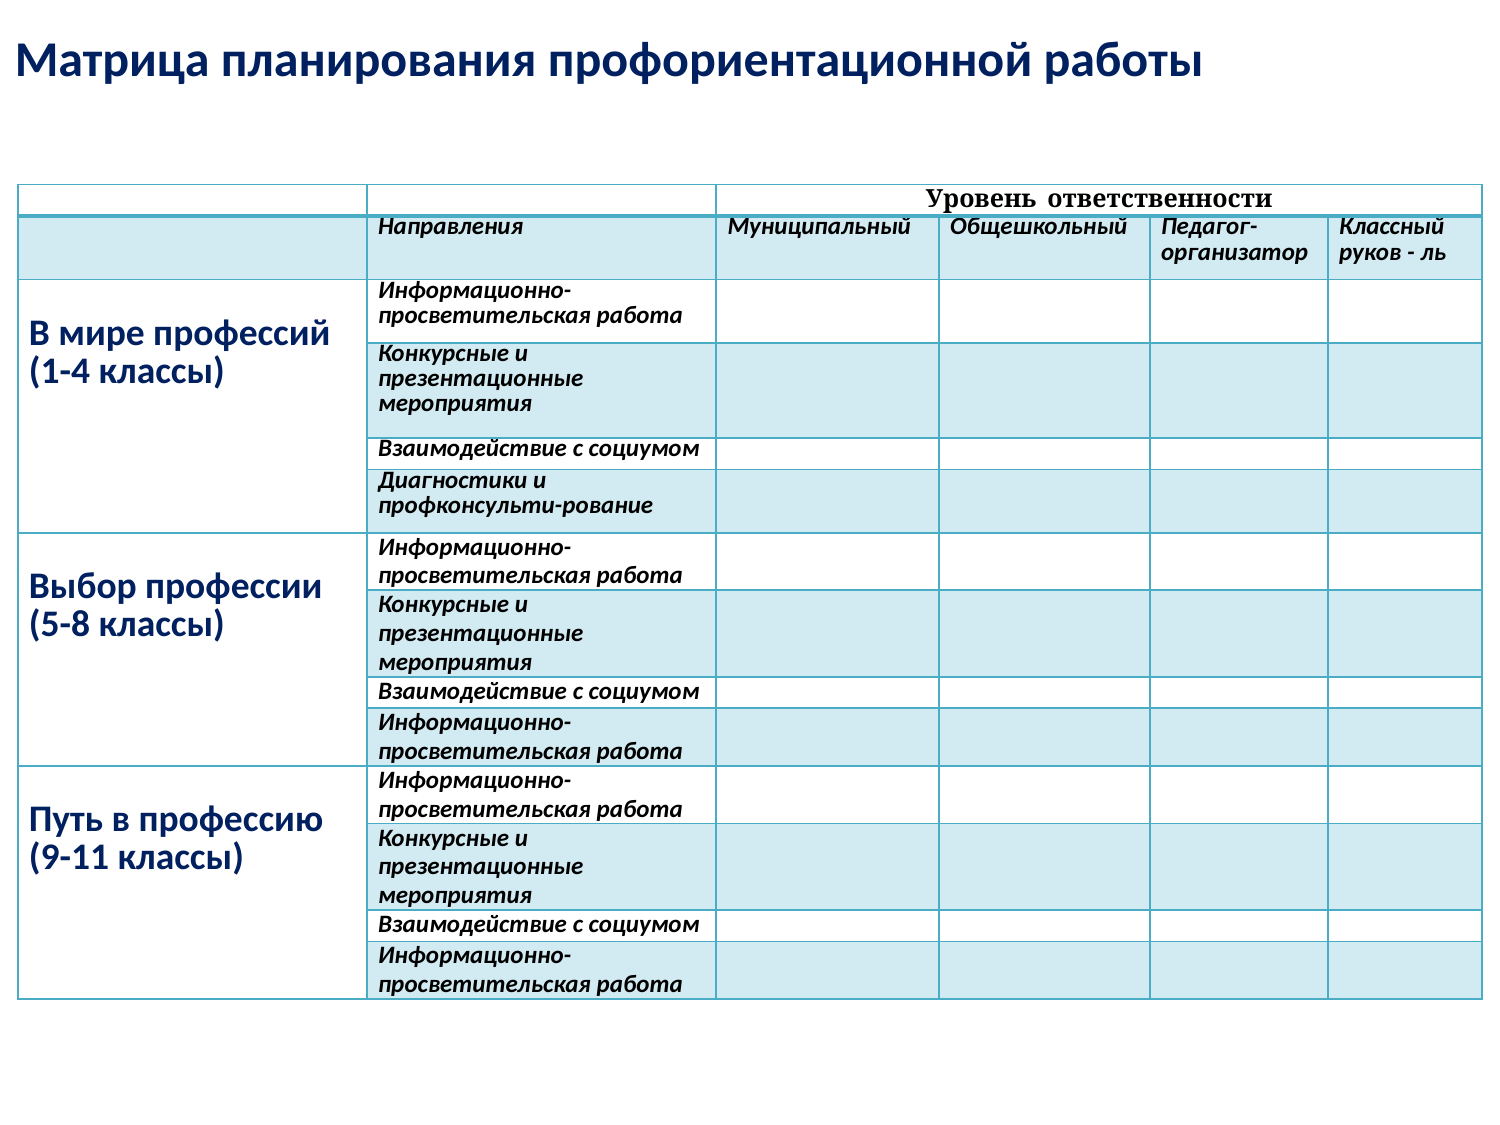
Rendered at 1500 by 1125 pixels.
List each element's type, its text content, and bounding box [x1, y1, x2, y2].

table_cell [940, 280, 1149, 342]
table_cell Конкурсные и презентационные мероприятия [368, 824, 715, 909]
table_cell [1151, 534, 1327, 589]
table_cell [1151, 344, 1327, 437]
table_cell [19, 218, 366, 279]
table_cell [940, 591, 1149, 676]
table_cell Взаимодействие с социумом [368, 911, 715, 941]
text_box Матрица планирования профориентационной работы [0, 19, 1436, 94]
table_cell [717, 824, 938, 909]
table_cell [1151, 678, 1327, 707]
table_cell [1329, 678, 1481, 707]
table_cell Информационно-просветительская работа [368, 534, 715, 589]
table_cell [1329, 942, 1481, 998]
table_cell Классный руков - ль [1329, 218, 1481, 279]
table_cell Взаимодействие с социумом [368, 439, 715, 469]
table_cell [1151, 280, 1327, 342]
table_cell [1329, 439, 1481, 469]
table_cell [1151, 591, 1327, 676]
table_cell [1329, 280, 1481, 342]
table_cell [1329, 591, 1481, 676]
table_cell [1151, 439, 1327, 469]
table_cell В мире профессий (1-4 классы) [19, 280, 366, 532]
table_cell Направления [368, 218, 715, 279]
table_cell Информационно-просветительская работа [368, 767, 715, 823]
table_cell [717, 439, 938, 469]
table_cell Конкурсные и презентационные мероприятия [368, 344, 715, 437]
table_header [19, 185, 366, 214]
table_cell [717, 591, 938, 676]
table_cell [940, 439, 1149, 469]
table_cell [940, 942, 1149, 998]
table_cell Общешкольный [940, 218, 1149, 279]
table_header [368, 185, 715, 214]
table_header Уровень ответственности [717, 185, 1481, 214]
table_cell [717, 767, 938, 823]
table_cell [940, 709, 1149, 765]
table_cell [1329, 470, 1481, 532]
table_cell Информационно-просветительская работа [368, 280, 715, 342]
table_cell [717, 709, 938, 765]
table_cell [940, 767, 1149, 823]
table_cell [940, 470, 1149, 532]
table_cell Путь в профессию (9-11 классы) [19, 767, 366, 998]
table_cell [1329, 911, 1481, 941]
table_cell Выбор профессии (5-8 классы) [19, 534, 366, 765]
table_cell Муниципальный [717, 218, 938, 279]
table_cell [1151, 709, 1327, 765]
table_cell [1151, 470, 1327, 532]
table_cell Взаимодействие с социумом [368, 678, 715, 707]
table_cell Педагог-организатор [1151, 218, 1327, 279]
table_cell [940, 824, 1149, 909]
table_cell [717, 911, 938, 941]
table_cell [940, 534, 1149, 589]
table_cell [1329, 534, 1481, 589]
table_cell [940, 344, 1149, 437]
table_cell Конкурсные и презентационные мероприятия [368, 591, 715, 676]
table_cell [717, 942, 938, 998]
table_cell Информационно-просветительская работа [368, 942, 715, 998]
table_cell [940, 911, 1149, 941]
table_cell [1329, 344, 1481, 437]
table_cell [717, 678, 938, 707]
table_cell [717, 470, 938, 532]
table_cell [1151, 911, 1327, 941]
table_cell [1151, 824, 1327, 909]
table_cell [1329, 824, 1481, 909]
table_cell [1151, 767, 1327, 823]
table_cell [940, 678, 1149, 707]
table_cell [717, 344, 938, 437]
table_cell Диагностики и профконсульти-рование [368, 470, 715, 532]
table_cell [1329, 767, 1481, 823]
table_cell [717, 280, 938, 342]
table_cell [1151, 942, 1327, 998]
table_cell [717, 534, 938, 589]
table_cell Информационно-просветительская работа [368, 709, 715, 765]
table_cell [1329, 709, 1481, 765]
